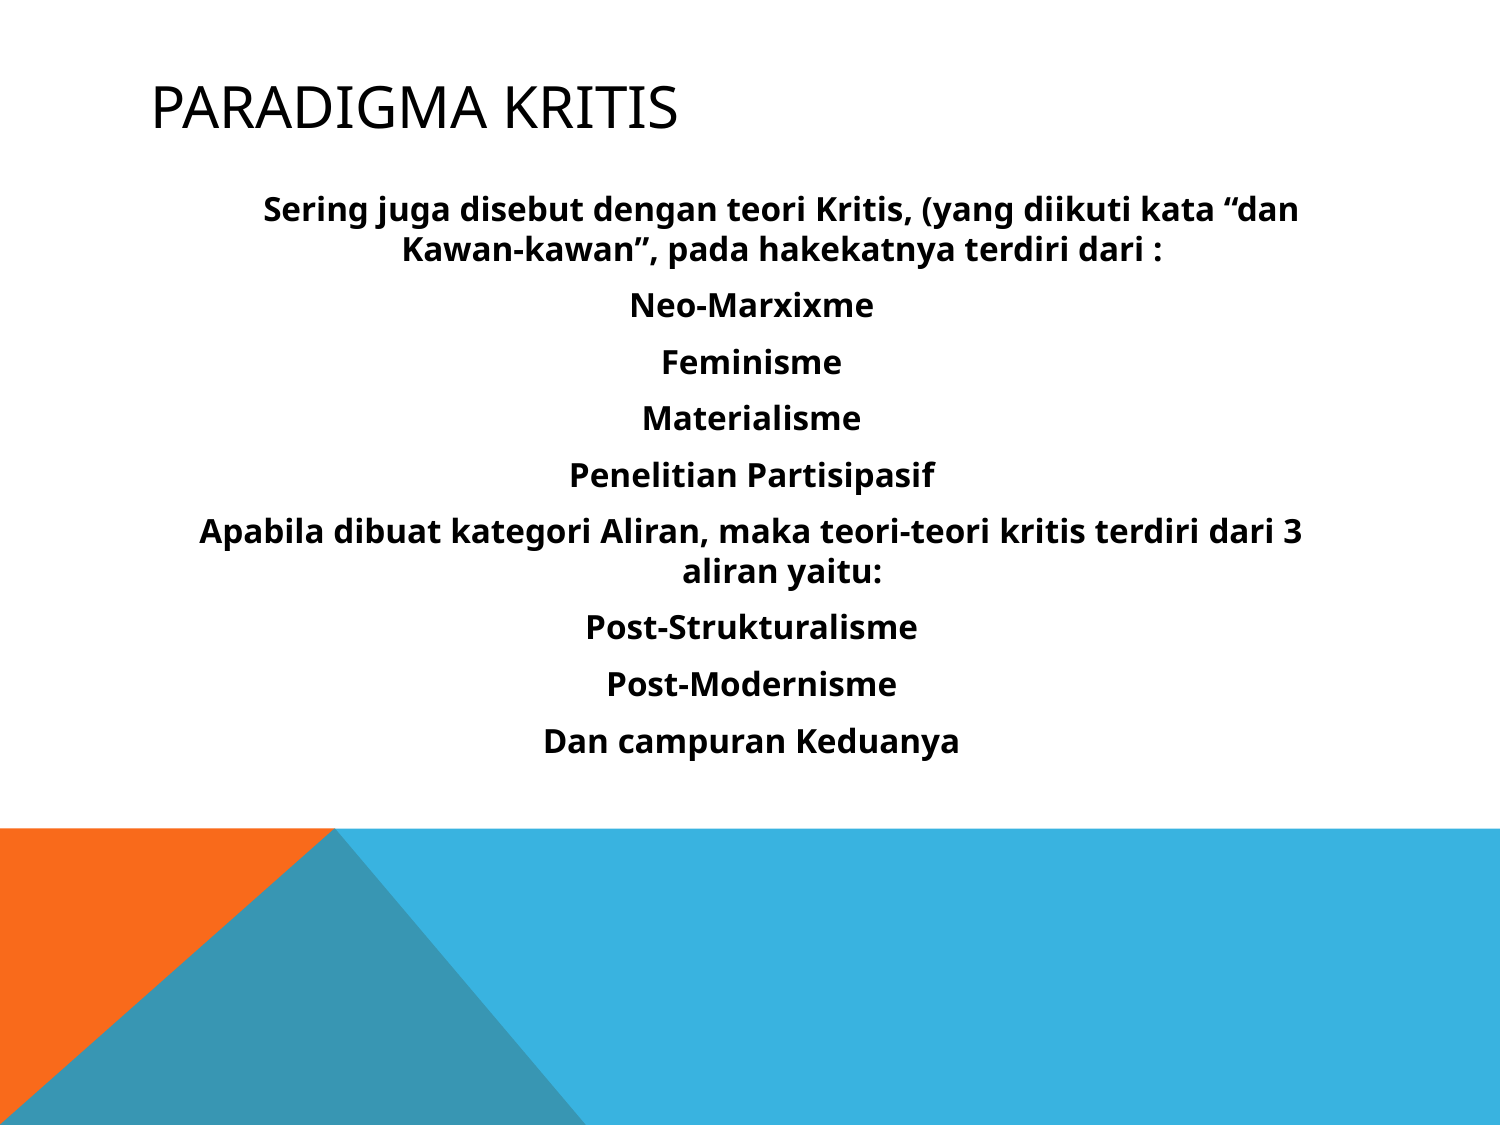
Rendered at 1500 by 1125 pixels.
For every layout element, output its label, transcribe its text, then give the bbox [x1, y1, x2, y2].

title PARADIGMA KRITIS [135, 60, 1369, 150]
list Sering juga disebut dengan teori Kritis, (yang diikuti kata “dan Kawan-kawan”, pada hakekatnya terdiri dari : Neo-Marxixme Feminisme Materialisme Penelitian Partisipasif Apabila dibuat kategori Aliran, maka teori-teori kritis terdiri dari 3 aliran yaitu: Post-Strukturalisme Post-Modernisme Dan campuran Keduanya [135, 180, 1369, 768]
